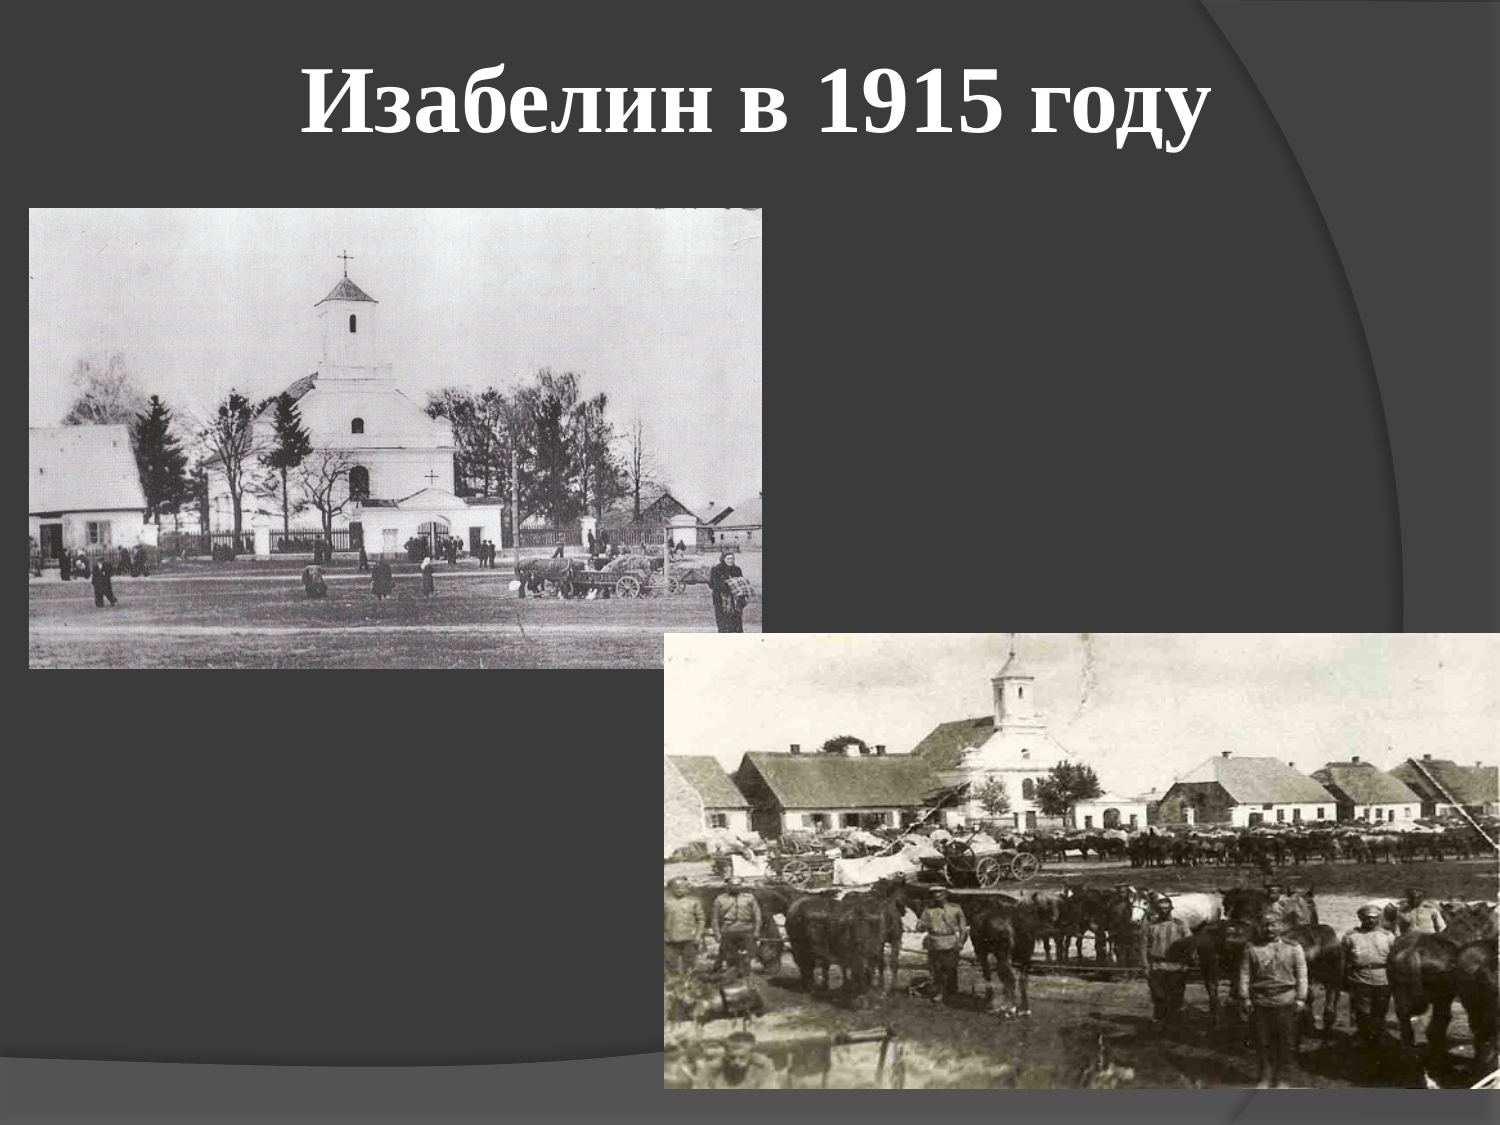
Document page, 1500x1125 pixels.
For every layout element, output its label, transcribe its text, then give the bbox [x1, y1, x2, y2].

title Изабелин в 1915 году [76, 0, 1437, 188]
picture [664, 633, 1500, 1089]
picture [29, 207, 763, 670]
